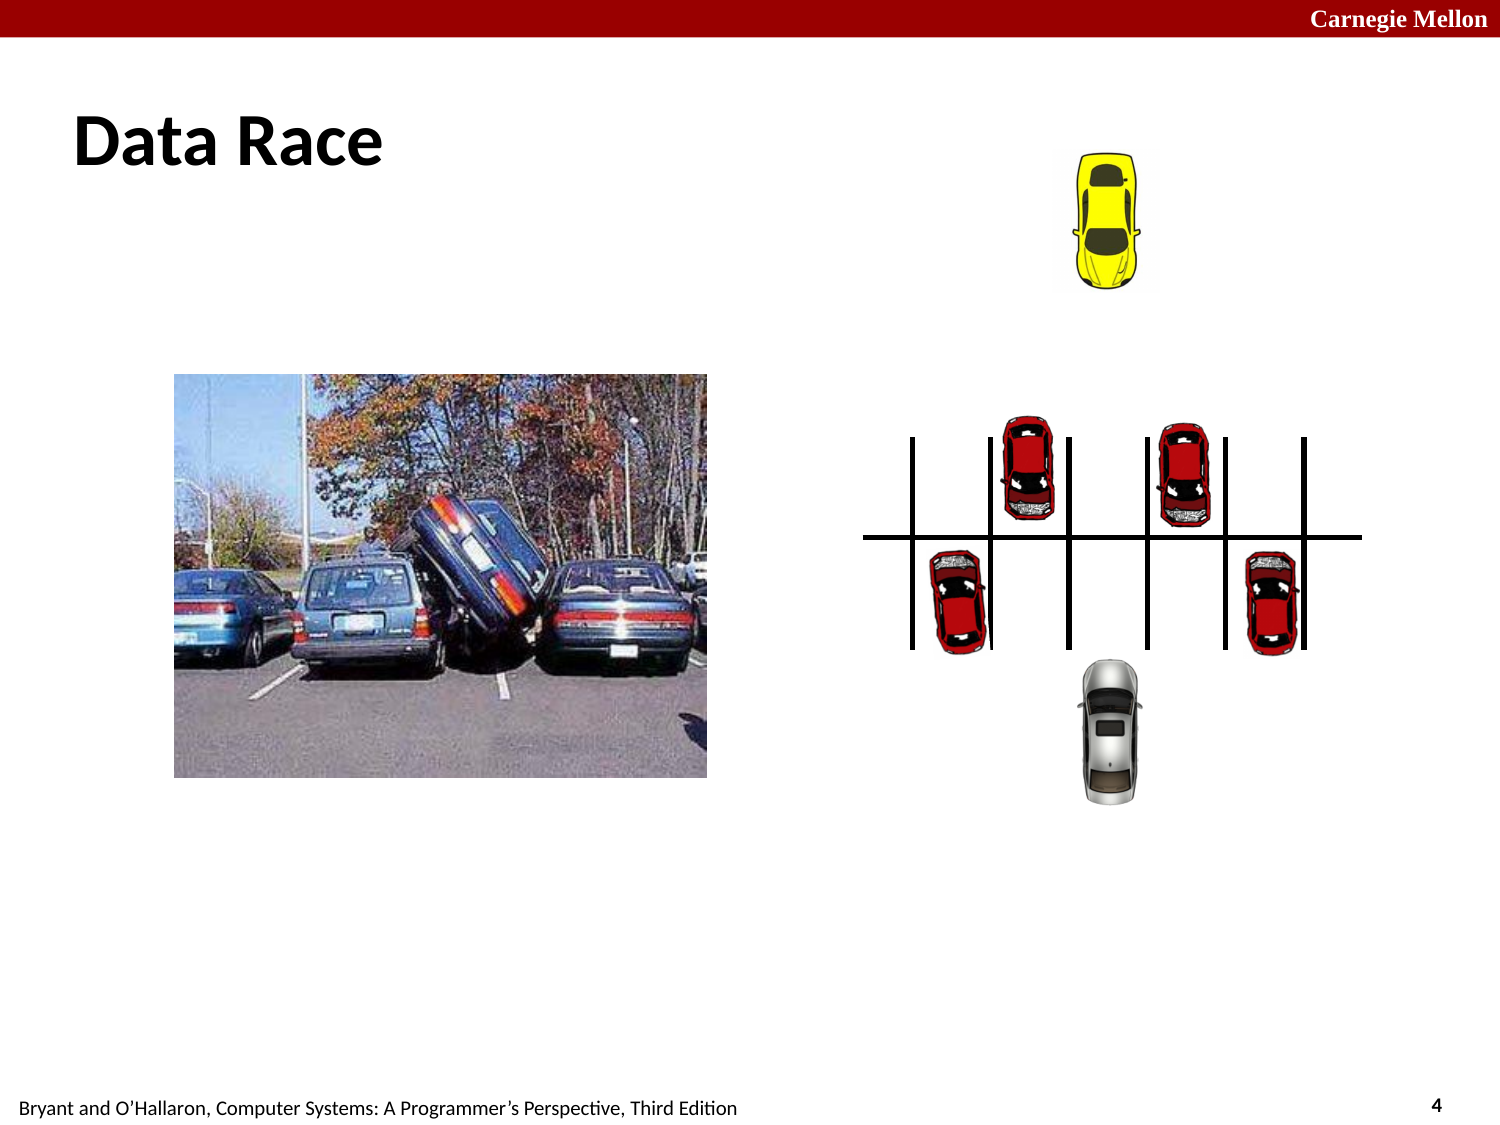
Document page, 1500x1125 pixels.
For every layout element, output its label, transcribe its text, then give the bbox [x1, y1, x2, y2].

picture [1033, 150, 1178, 293]
picture [1028, 650, 1192, 813]
title Data Race [58, 72, 1305, 199]
picture [926, 545, 991, 660]
picture [1242, 548, 1301, 660]
picture [1155, 419, 1213, 530]
picture [174, 374, 707, 779]
picture [999, 411, 1057, 523]
